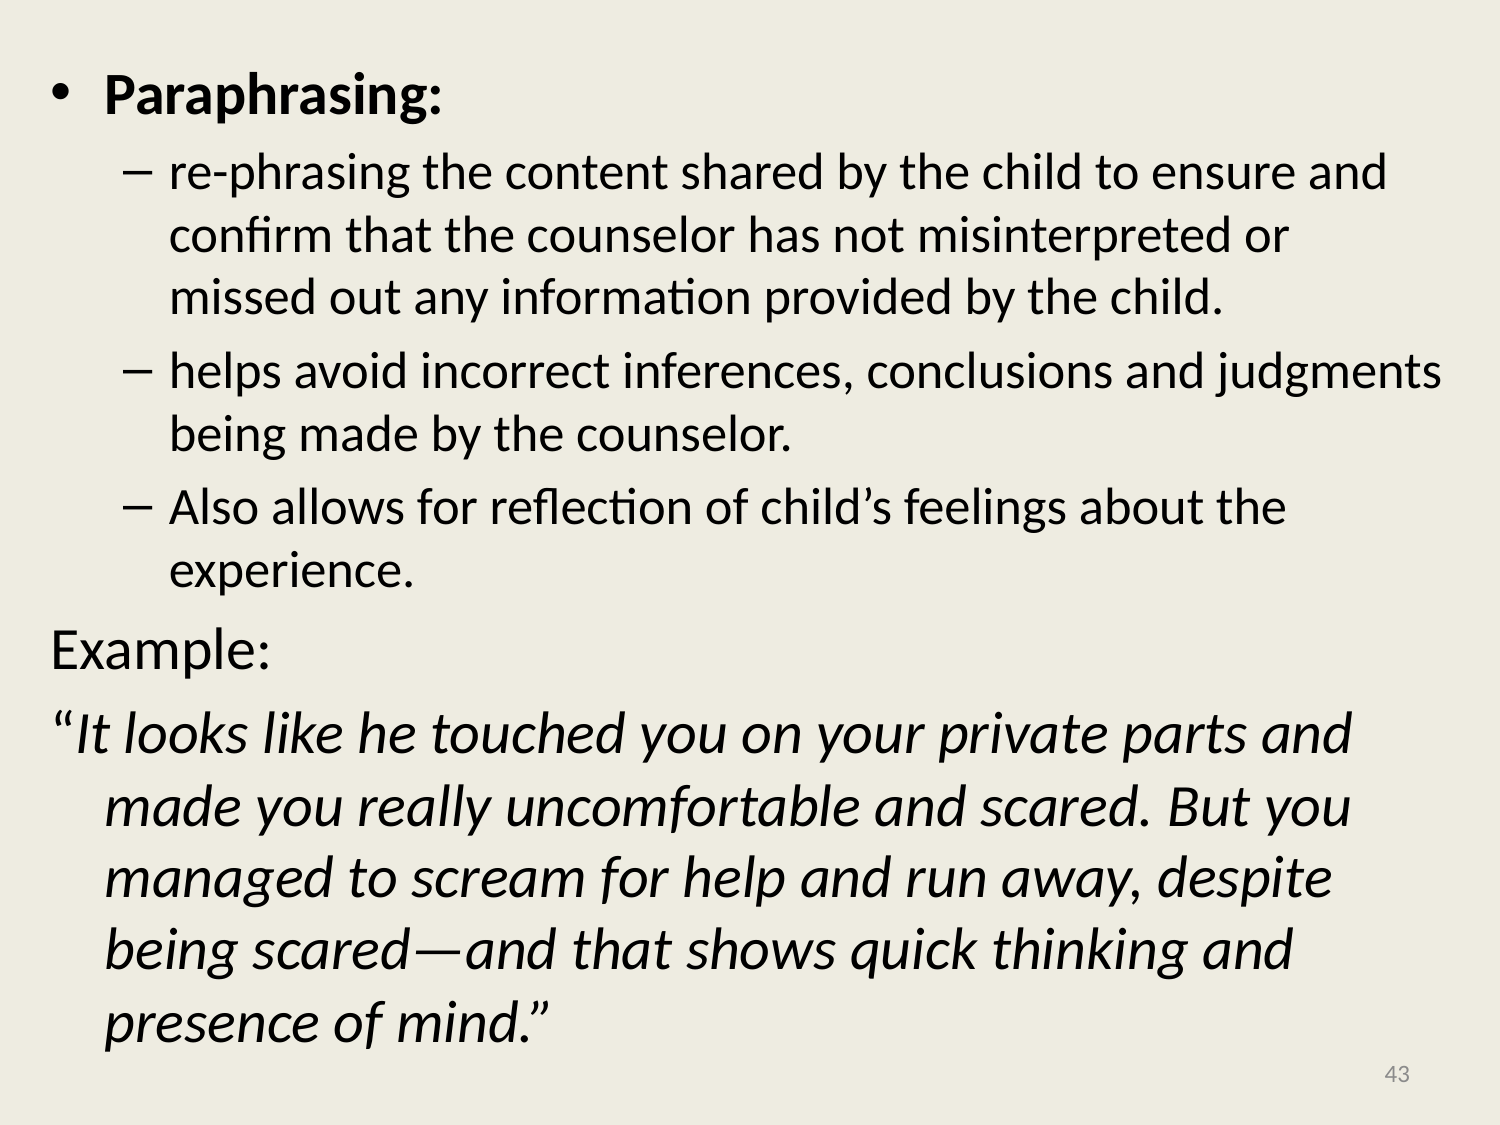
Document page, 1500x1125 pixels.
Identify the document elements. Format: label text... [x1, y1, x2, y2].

slide_number 43 [1074, 1042, 1425, 1103]
list Paraphrasing: re-phrasing the content shared by the child to ensure and confirm that the counselor has not misinterpreted or missed out any information provided by the child. helps avoid incorrect inferences, conclusions and judgments being made by the counselor. Also allows for reflection of child’s feelings about the experience. Example: “It looks like he touched you on your private parts and made you really uncomfortable and scared. But you managed to scream for help and run away, despite being scared—and that shows quick thinking and presence of mind.” [35, 46, 1465, 1071]
